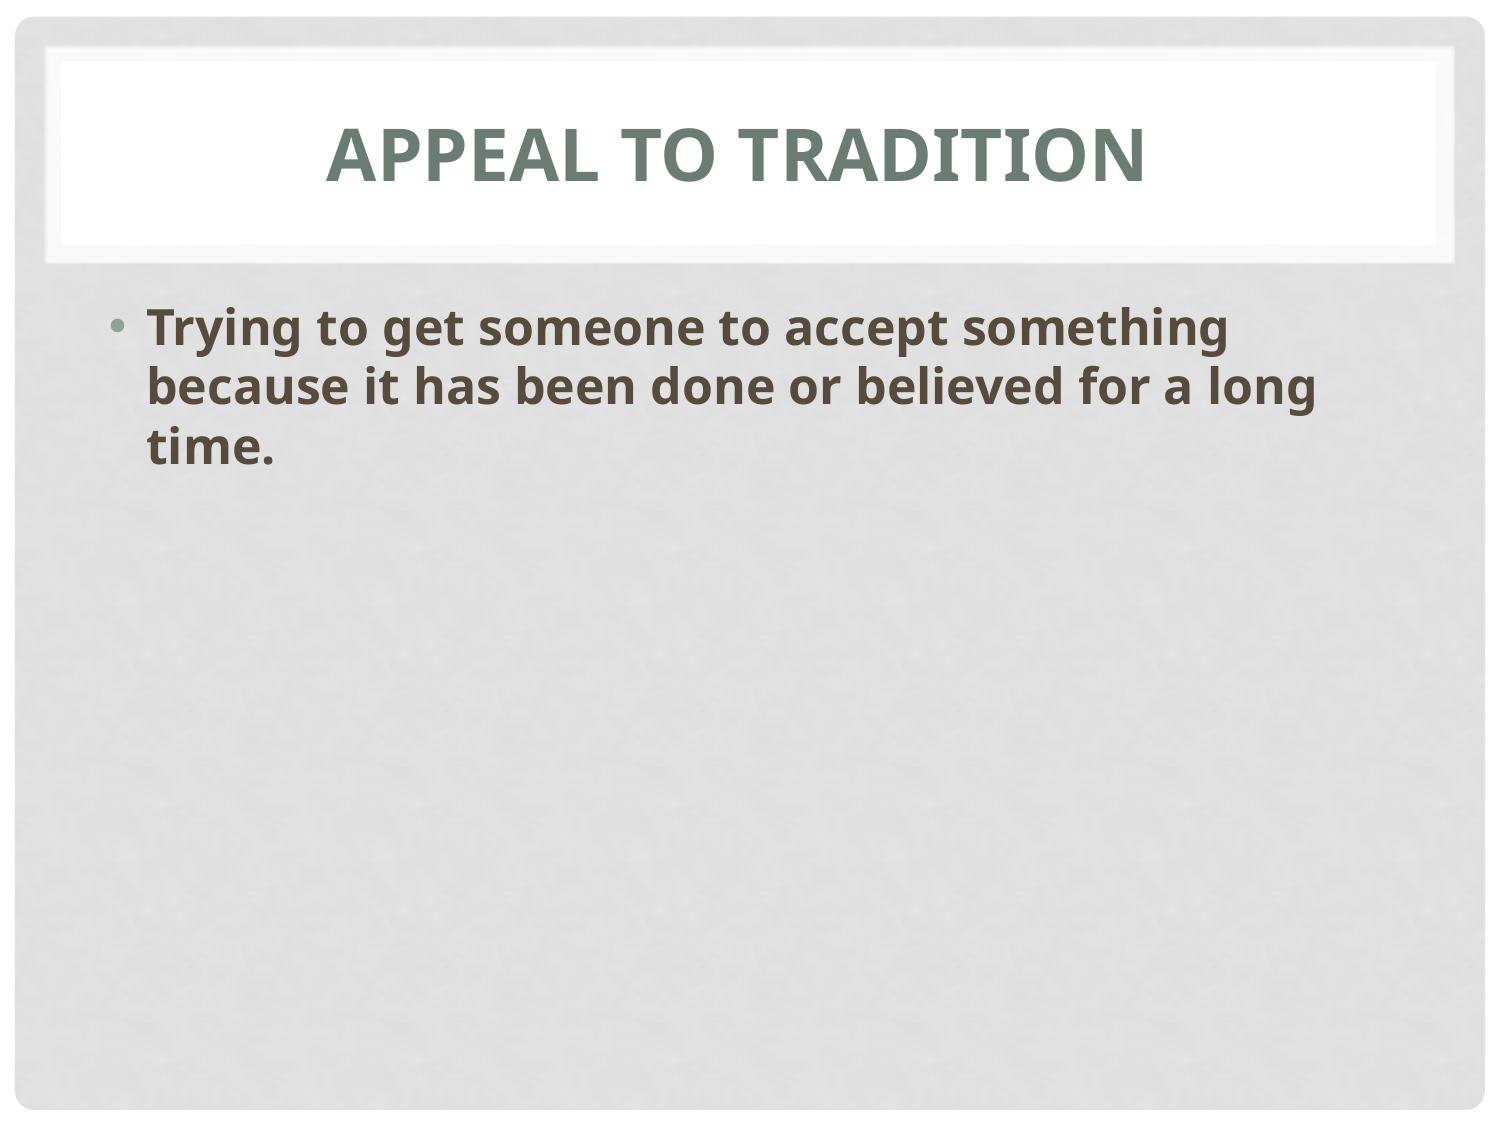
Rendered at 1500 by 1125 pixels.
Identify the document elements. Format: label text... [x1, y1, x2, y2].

title Appeal to Tradition [69, 66, 1425, 238]
list Trying to get someone to accept something because it has been done or believed for a long time. [75, 287, 1425, 1005]
